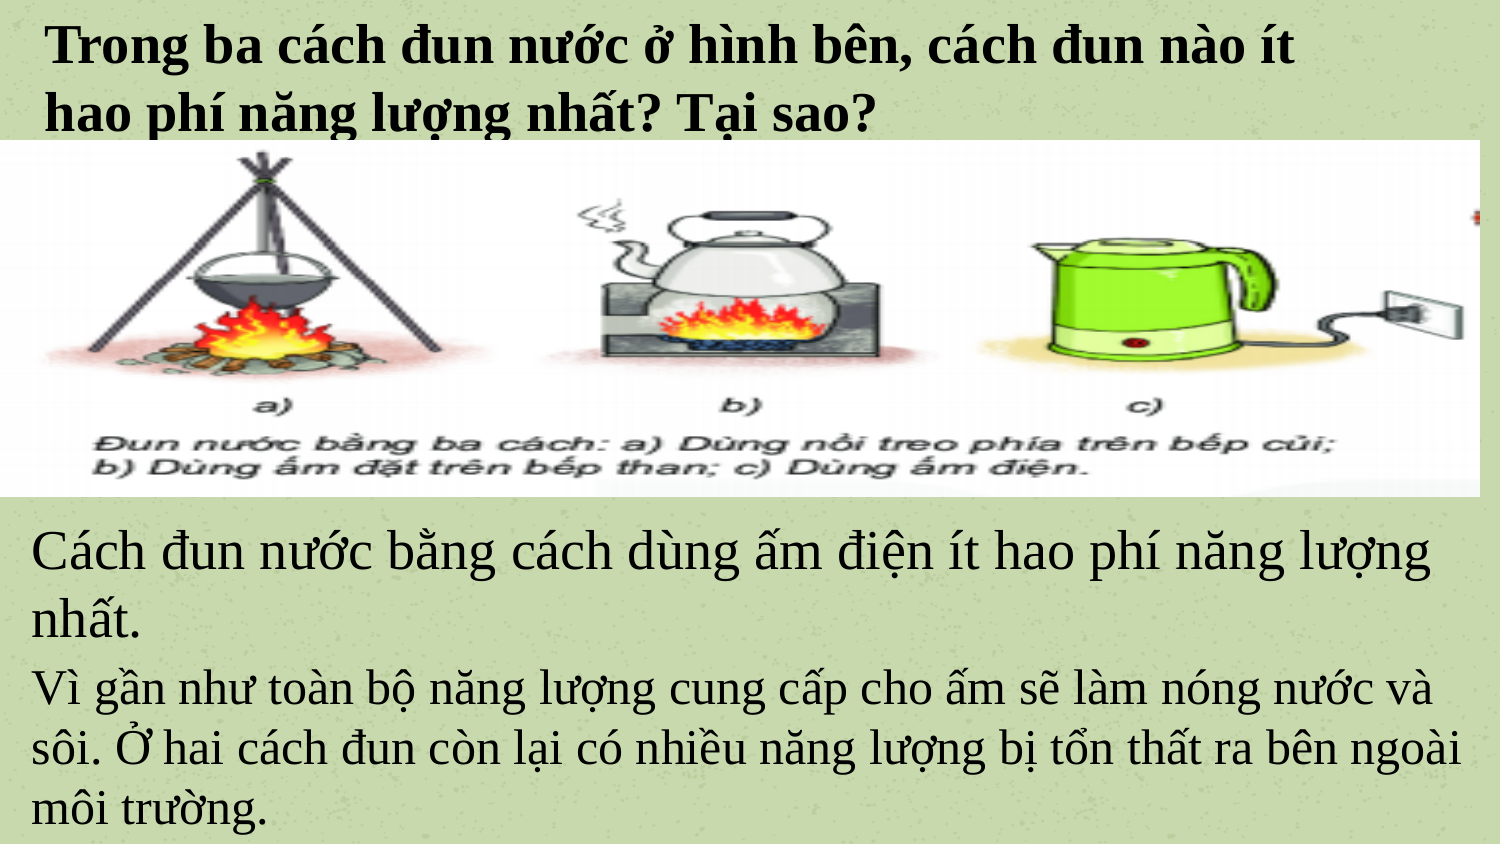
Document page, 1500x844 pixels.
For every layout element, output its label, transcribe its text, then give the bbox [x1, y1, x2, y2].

text_box Cách đun nước bằng cách dùng ấm điện ít hao phí năng lượng nhất. [16, 506, 1500, 656]
text_box Trong ba cách đun nước ở hình bên, cách đun nào ít hao phí năng lượng nhất? Tại sao? [30, 0, 1313, 139]
text_box Vì gần như toàn bộ năng lượng cung cấp cho ấm sẽ làm nóng nước và sôi. Ở hai cách đun còn lại có nhiều năng lượng bị tổn thất ra bên ngoài môi trường. [16, 646, 1480, 842]
picture [0, 0, 1497, 844]
